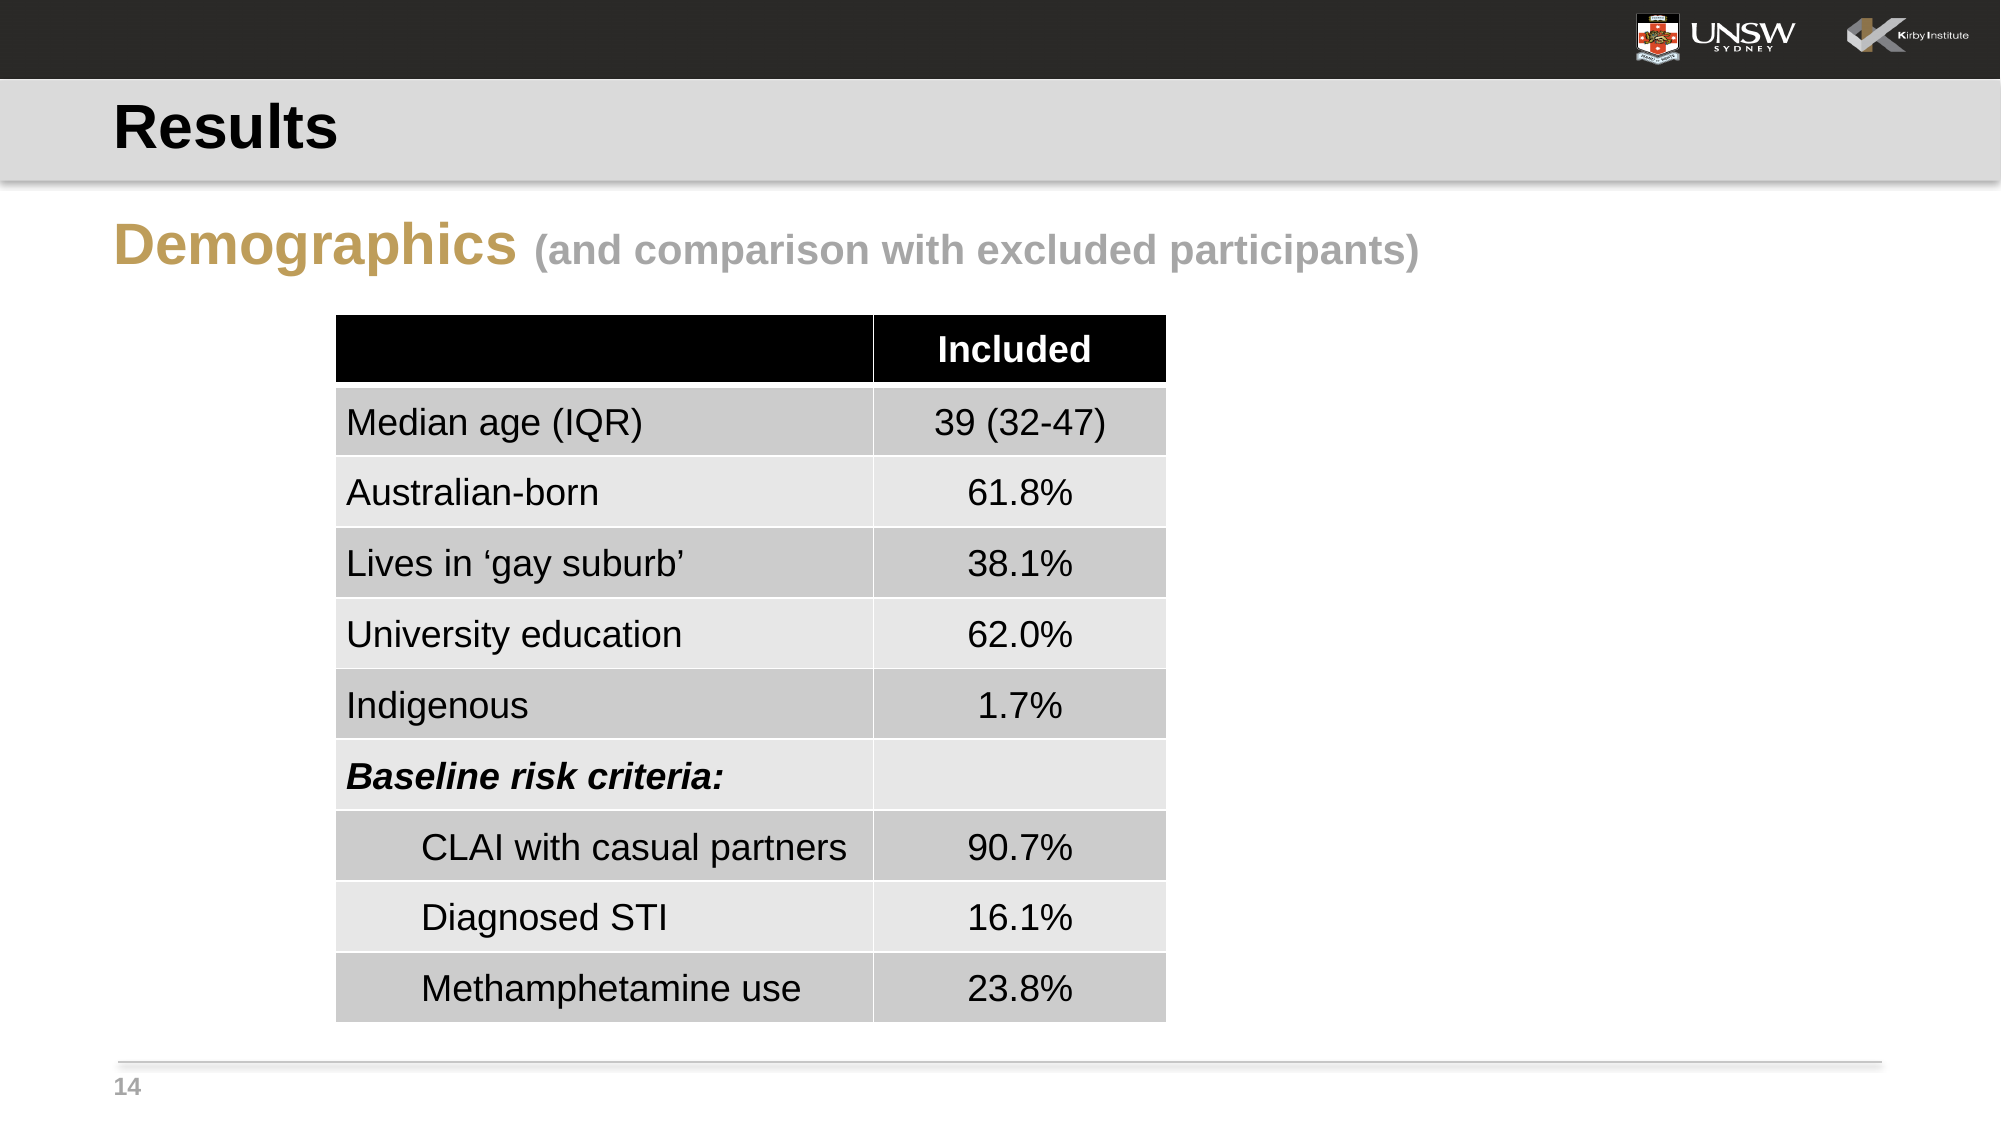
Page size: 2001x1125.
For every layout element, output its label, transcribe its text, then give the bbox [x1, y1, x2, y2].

table_cell 38.1% [874, 528, 1166, 597]
table_cell 1.7% [874, 669, 1166, 738]
table_cell Median age (IQR) [336, 388, 873, 455]
table_cell University education [336, 599, 873, 668]
table_cell Diagnosed STI [336, 882, 873, 951]
table_cell 23.8% [874, 953, 1166, 1022]
table_cell [874, 740, 1166, 809]
table_cell Lives in ‘gay suburb’ [336, 528, 873, 597]
table_cell 39 (32-47) [874, 388, 1166, 455]
table_cell Indigenous [336, 669, 873, 738]
table_cell 90.7% [874, 811, 1166, 880]
slide_number 14 [113, 1070, 260, 1112]
list Demographics (and comparison with excluded participants) [113, 205, 1882, 1024]
table_header Included [874, 315, 1166, 382]
table_cell 62.0% [874, 599, 1166, 668]
picture [0, 0, 2000, 79]
table_cell CLAI with casual partners [336, 811, 873, 880]
table_cell 61.8% [874, 457, 1166, 526]
table_cell Baseline risk criteria: [336, 740, 873, 809]
table_header [336, 315, 873, 382]
table_cell 16.1% [874, 882, 1166, 951]
table_cell Australian-born [336, 457, 873, 526]
table_cell Methamphetamine use [336, 953, 873, 1022]
title Results [113, 94, 1882, 162]
